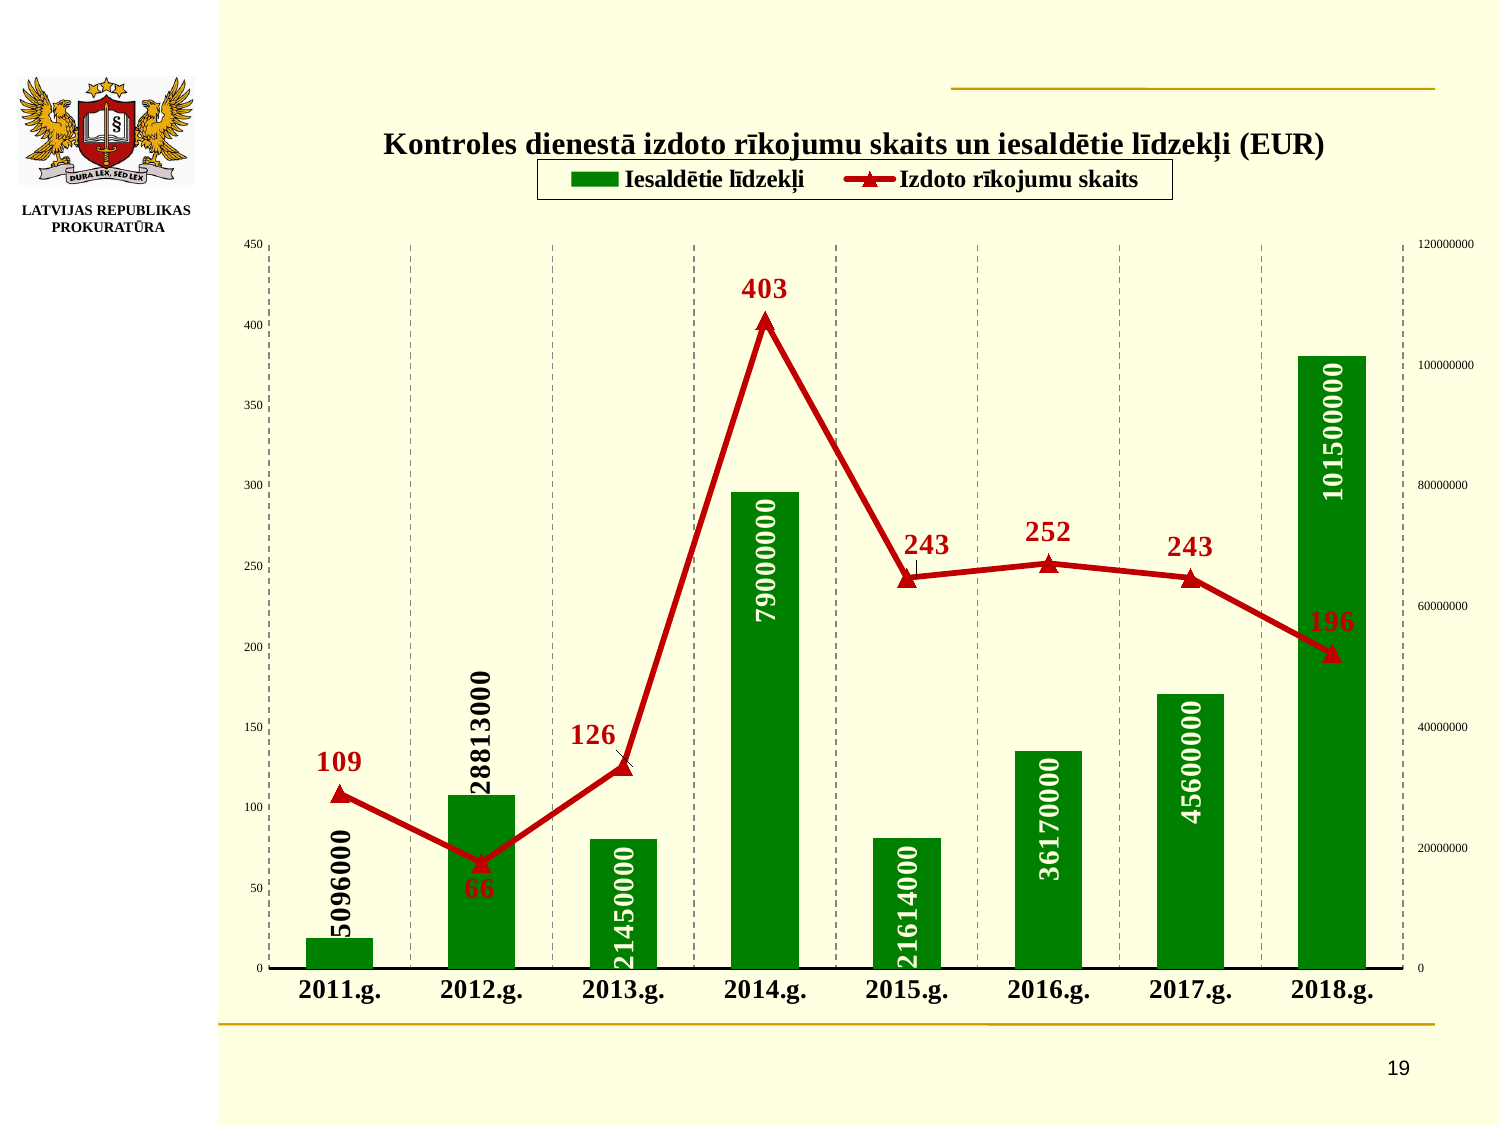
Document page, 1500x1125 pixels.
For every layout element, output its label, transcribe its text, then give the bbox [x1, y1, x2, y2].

slide_number 19 [1112, 1046, 1426, 1101]
chart [218, 89, 1500, 1024]
picture [17, 76, 195, 185]
